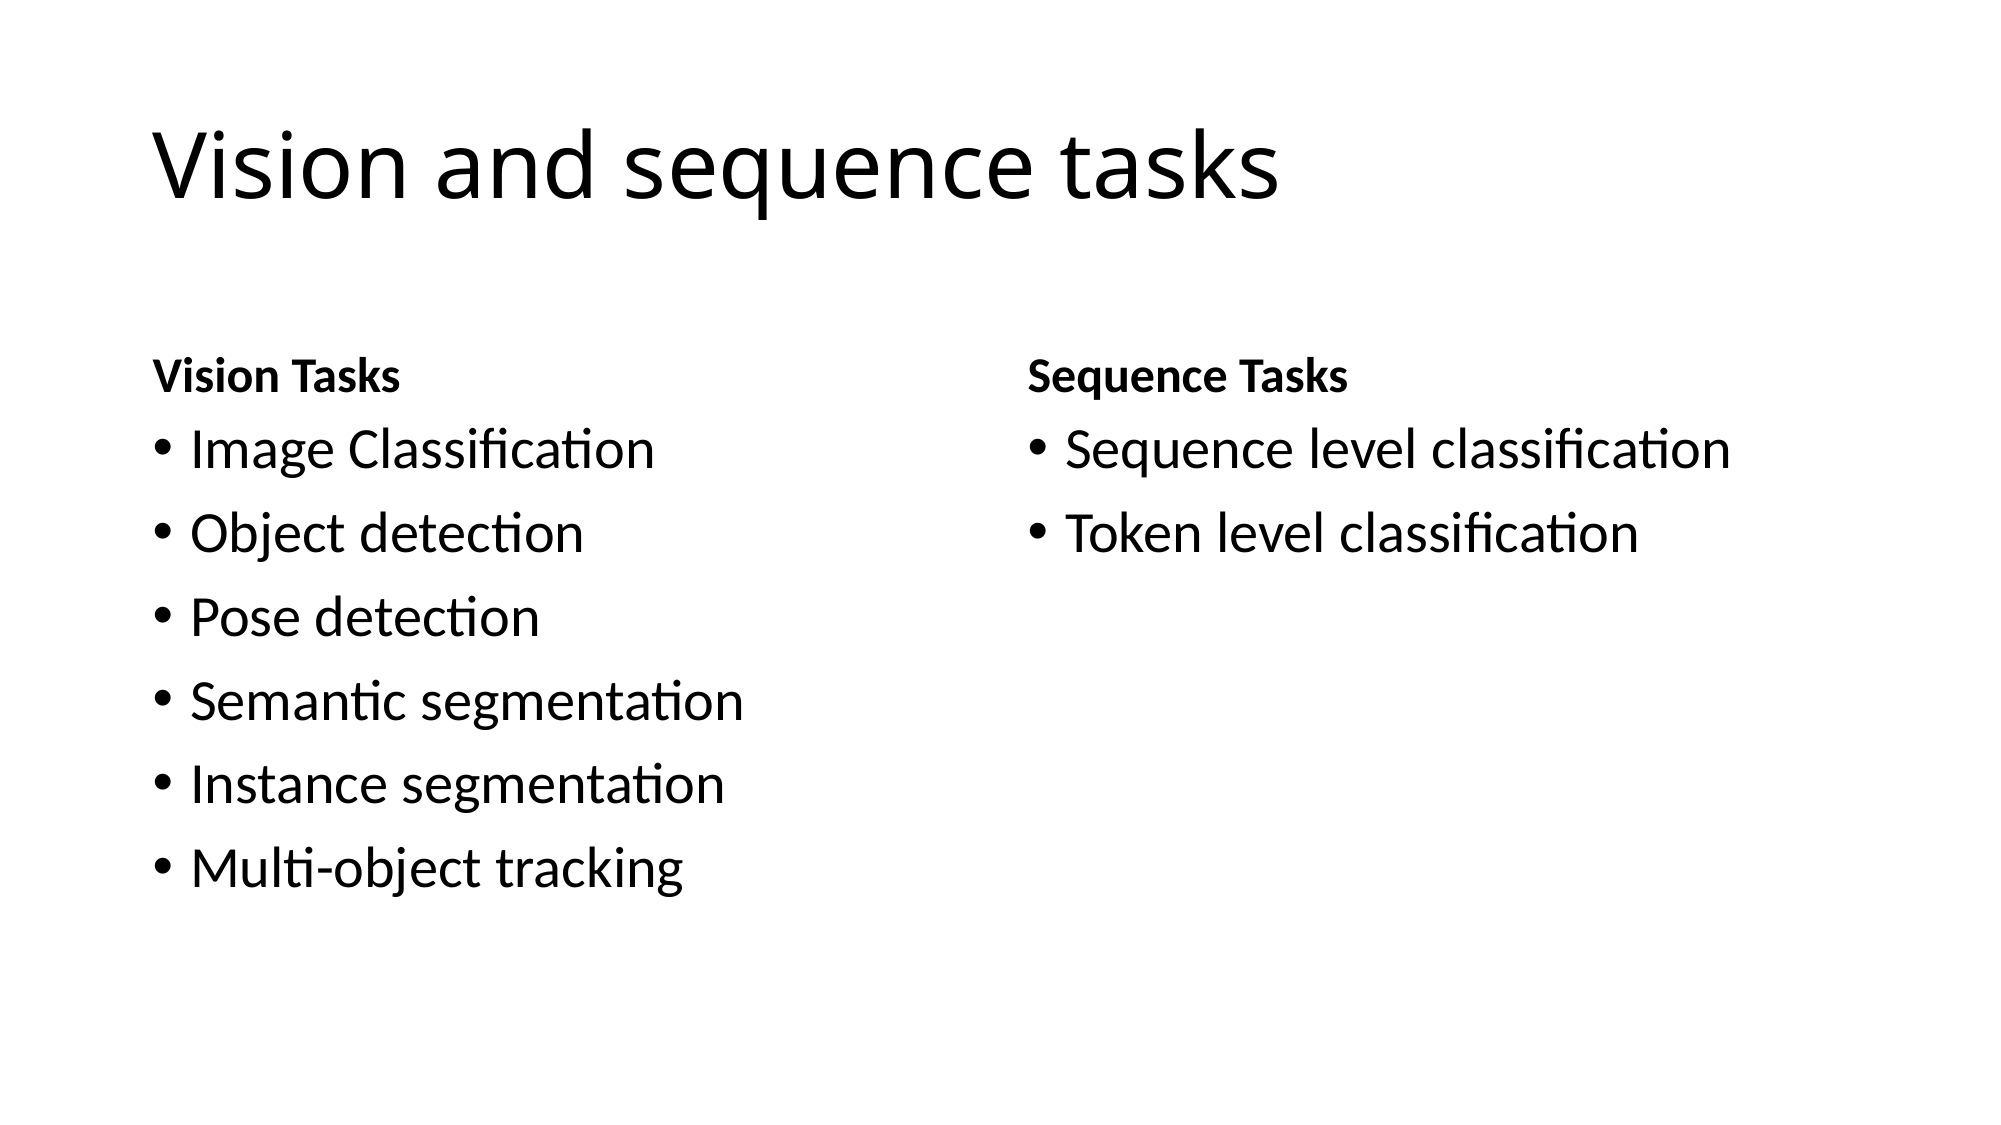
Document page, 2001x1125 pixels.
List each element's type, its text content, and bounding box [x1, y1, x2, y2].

title Vision and sequence tasks [137, 59, 1863, 278]
list Sequence level classification Token level classification [1012, 410, 1863, 1016]
list Sequence Tasks [1012, 275, 1863, 410]
list Image Classification Object detection Pose detection Semantic segmentation Instance segmentation Multi-object tracking [137, 410, 984, 1016]
list Vision Tasks [137, 275, 984, 410]
